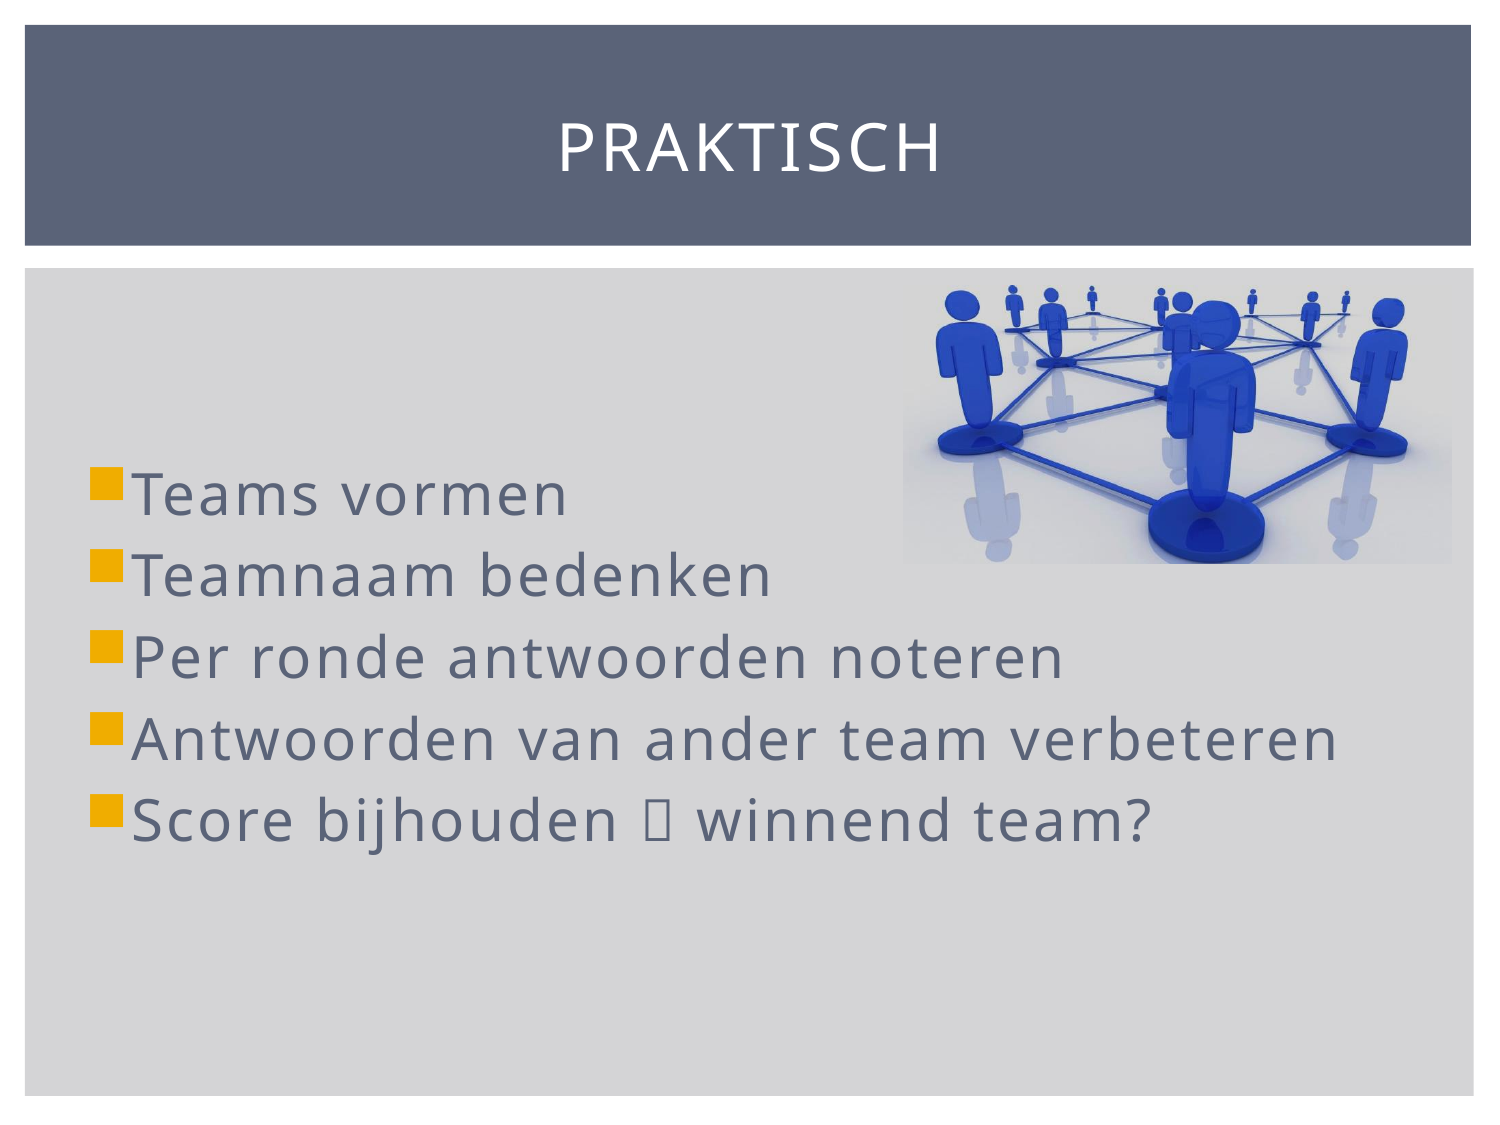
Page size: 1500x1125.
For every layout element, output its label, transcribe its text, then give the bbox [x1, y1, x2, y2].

list Teams vormen Teamnaam bedenken Per ronde antwoorden noteren Antwoorden van ander team verbeteren Score bijhouden  winnend team? [62, 281, 1442, 1005]
title Praktisch [62, 58, 1438, 232]
picture [903, 285, 1452, 564]
